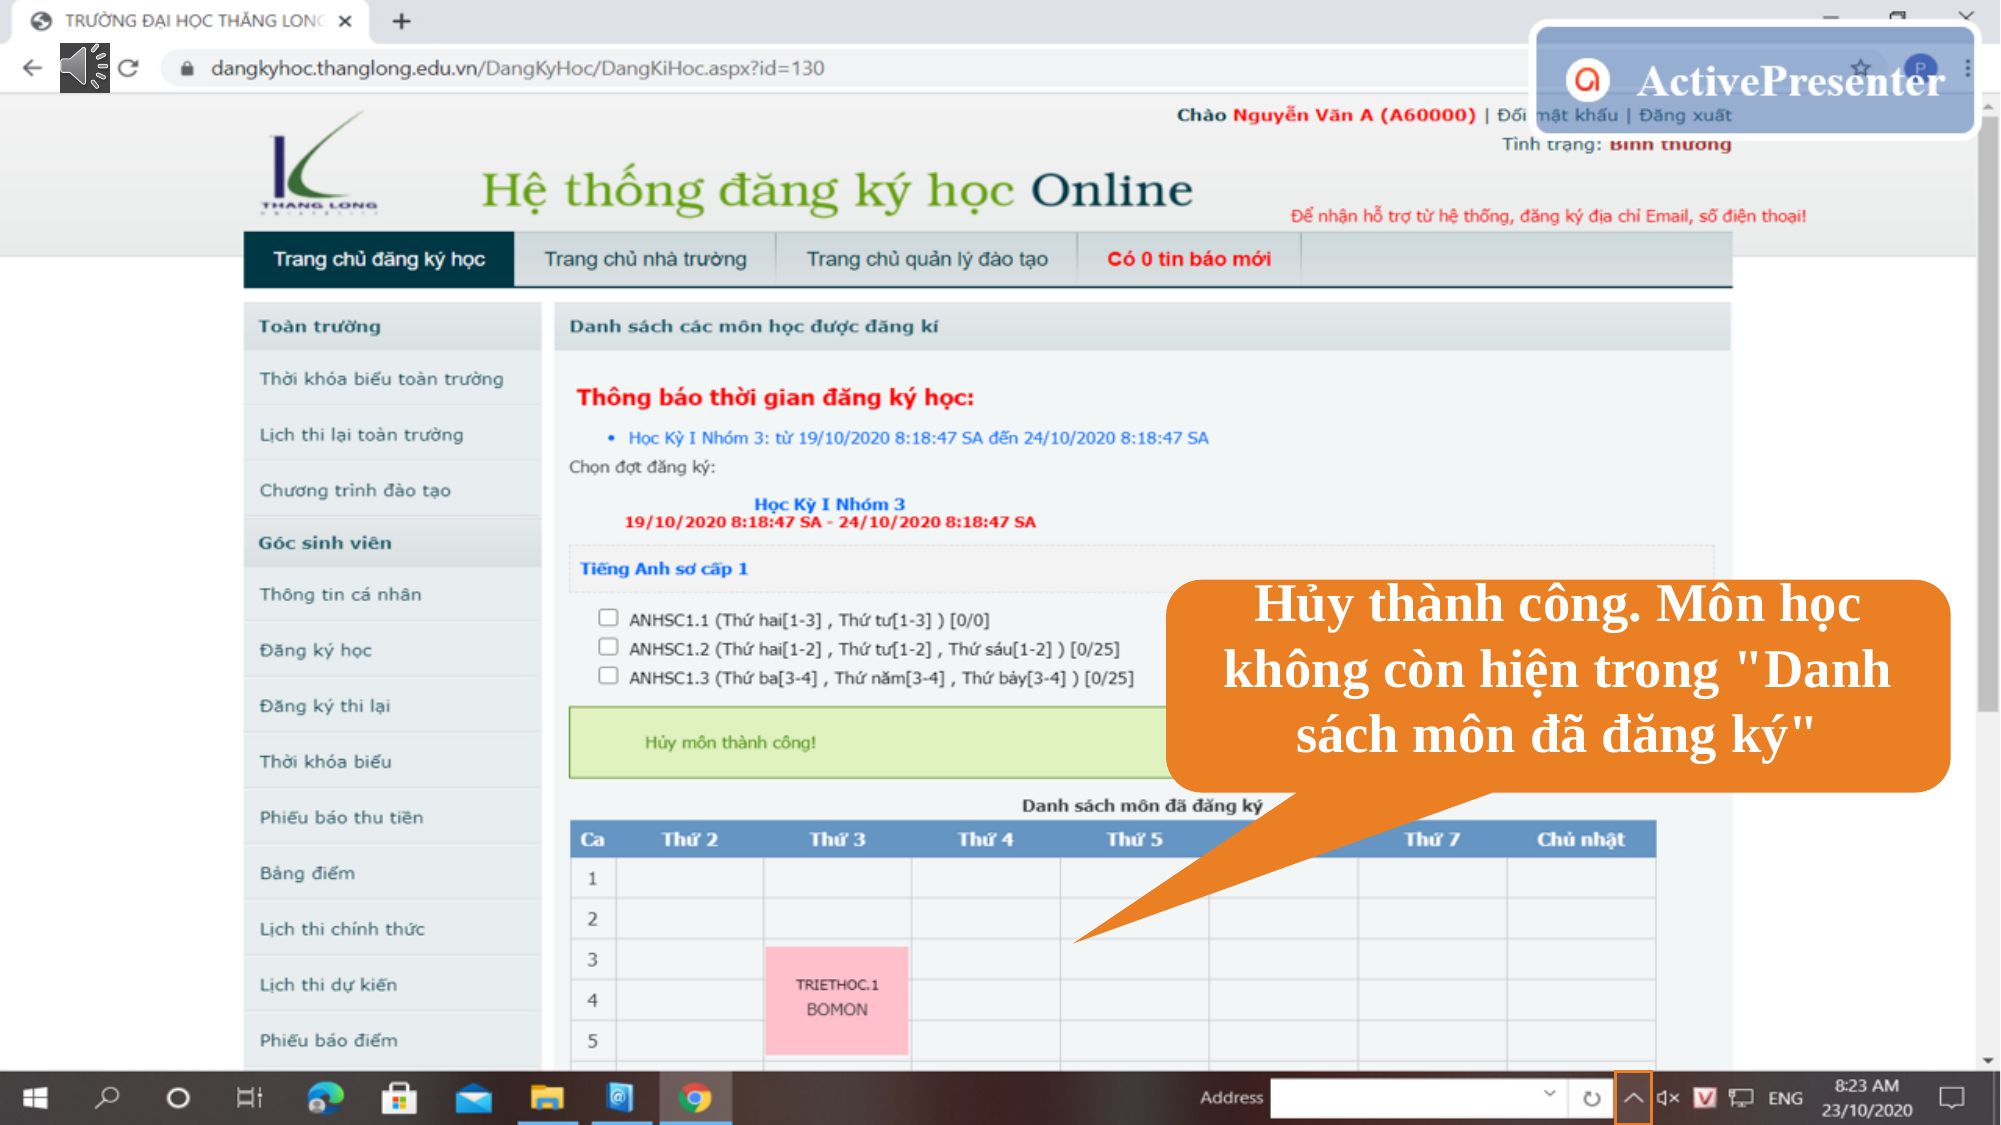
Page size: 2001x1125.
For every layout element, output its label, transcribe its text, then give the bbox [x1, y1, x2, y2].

text_box Hủy thành công. Môn học không còn hiện trong "Danh sách môn đã đăng ký" [1072, 578, 1952, 945]
text_box [1615, 1071, 1653, 1125]
picture [0, 0, 2001, 1125]
